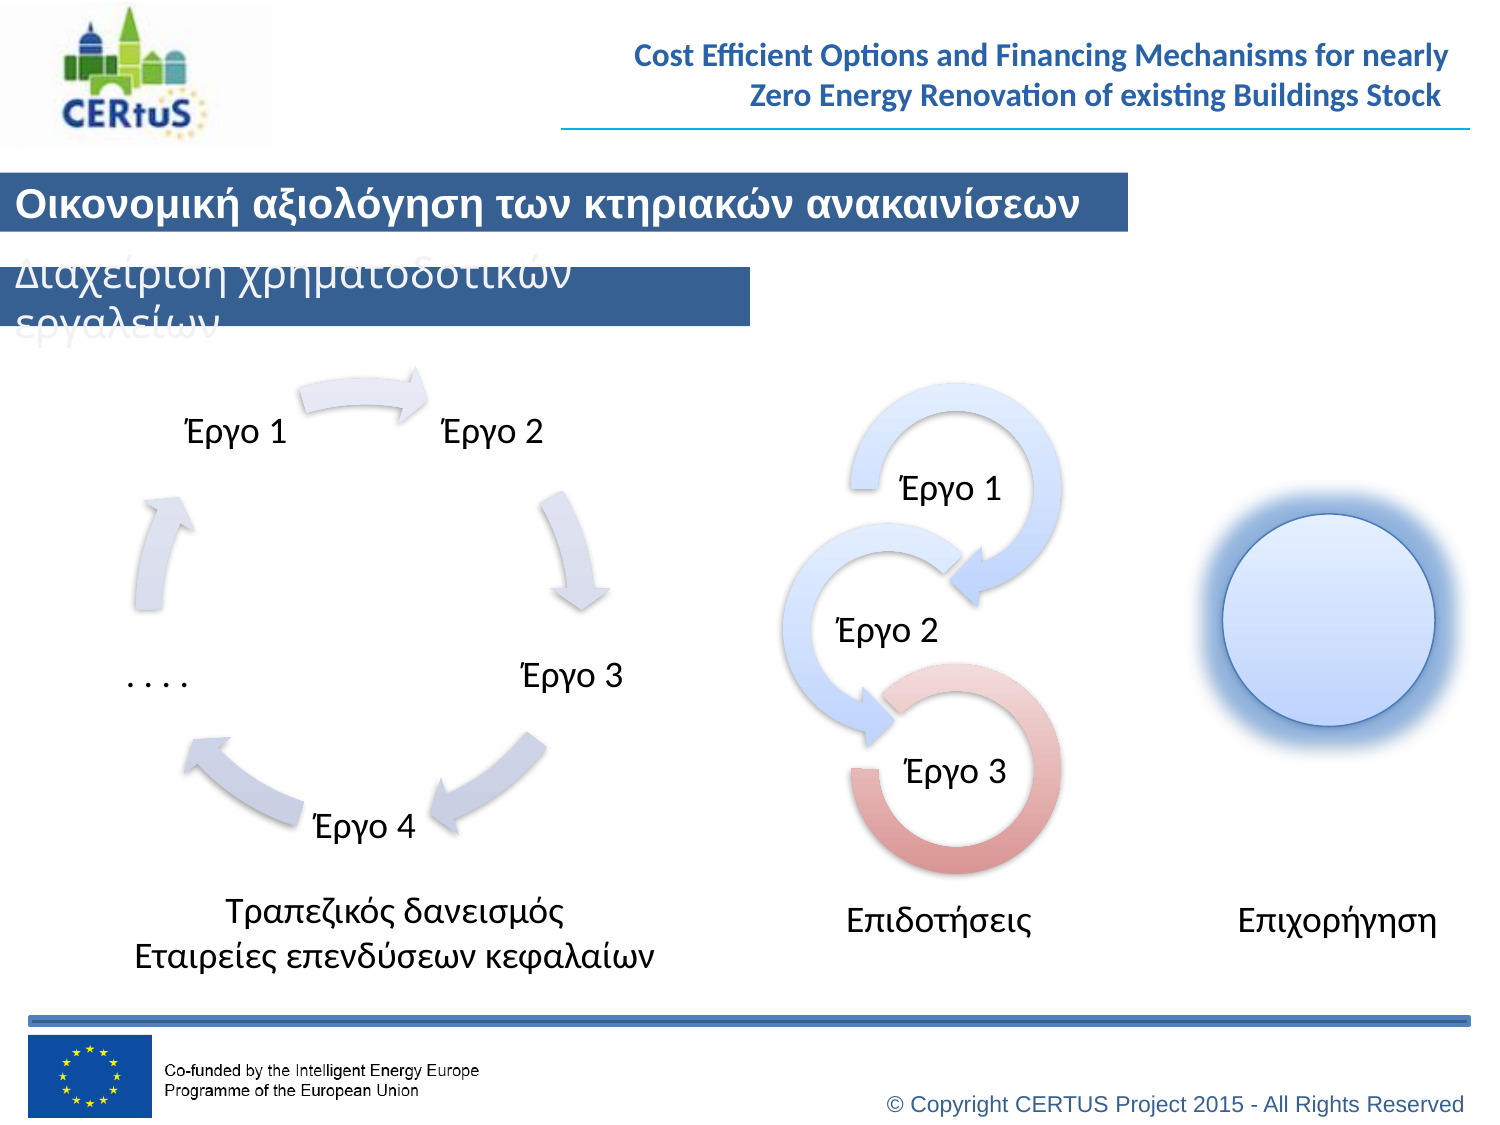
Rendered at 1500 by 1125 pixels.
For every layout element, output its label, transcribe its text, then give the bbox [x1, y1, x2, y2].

text_box © Copyright CERTUS Project 2015 - All Rights Reserved [844, 1082, 1480, 1125]
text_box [52, 361, 678, 892]
text_box Επιχορήγηση [1164, 887, 1500, 948]
text_box Επιδοτήσεις [755, 887, 1124, 948]
text_box Διαχείριση χρηματοδοτικών εργαλείων [0, 265, 752, 328]
text_box Τραπεζικός δανεισμός Εταιρείες επενδύσεων κεφαλαίων [112, 898, 678, 984]
text_box [28, 1015, 1471, 1027]
picture [21, 1026, 495, 1125]
text_box Cost Efficient Options and Financing Mechanisms for nearly Zero Energy Renovation of existing Buildings Stock [567, 25, 1465, 121]
text_box Οικονομική αξιολόγηση των κτηριακών ανακαινίσεων [0, 171, 1130, 234]
text_box [1221, 513, 1436, 728]
picture [0, 2, 273, 147]
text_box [692, 361, 1152, 880]
